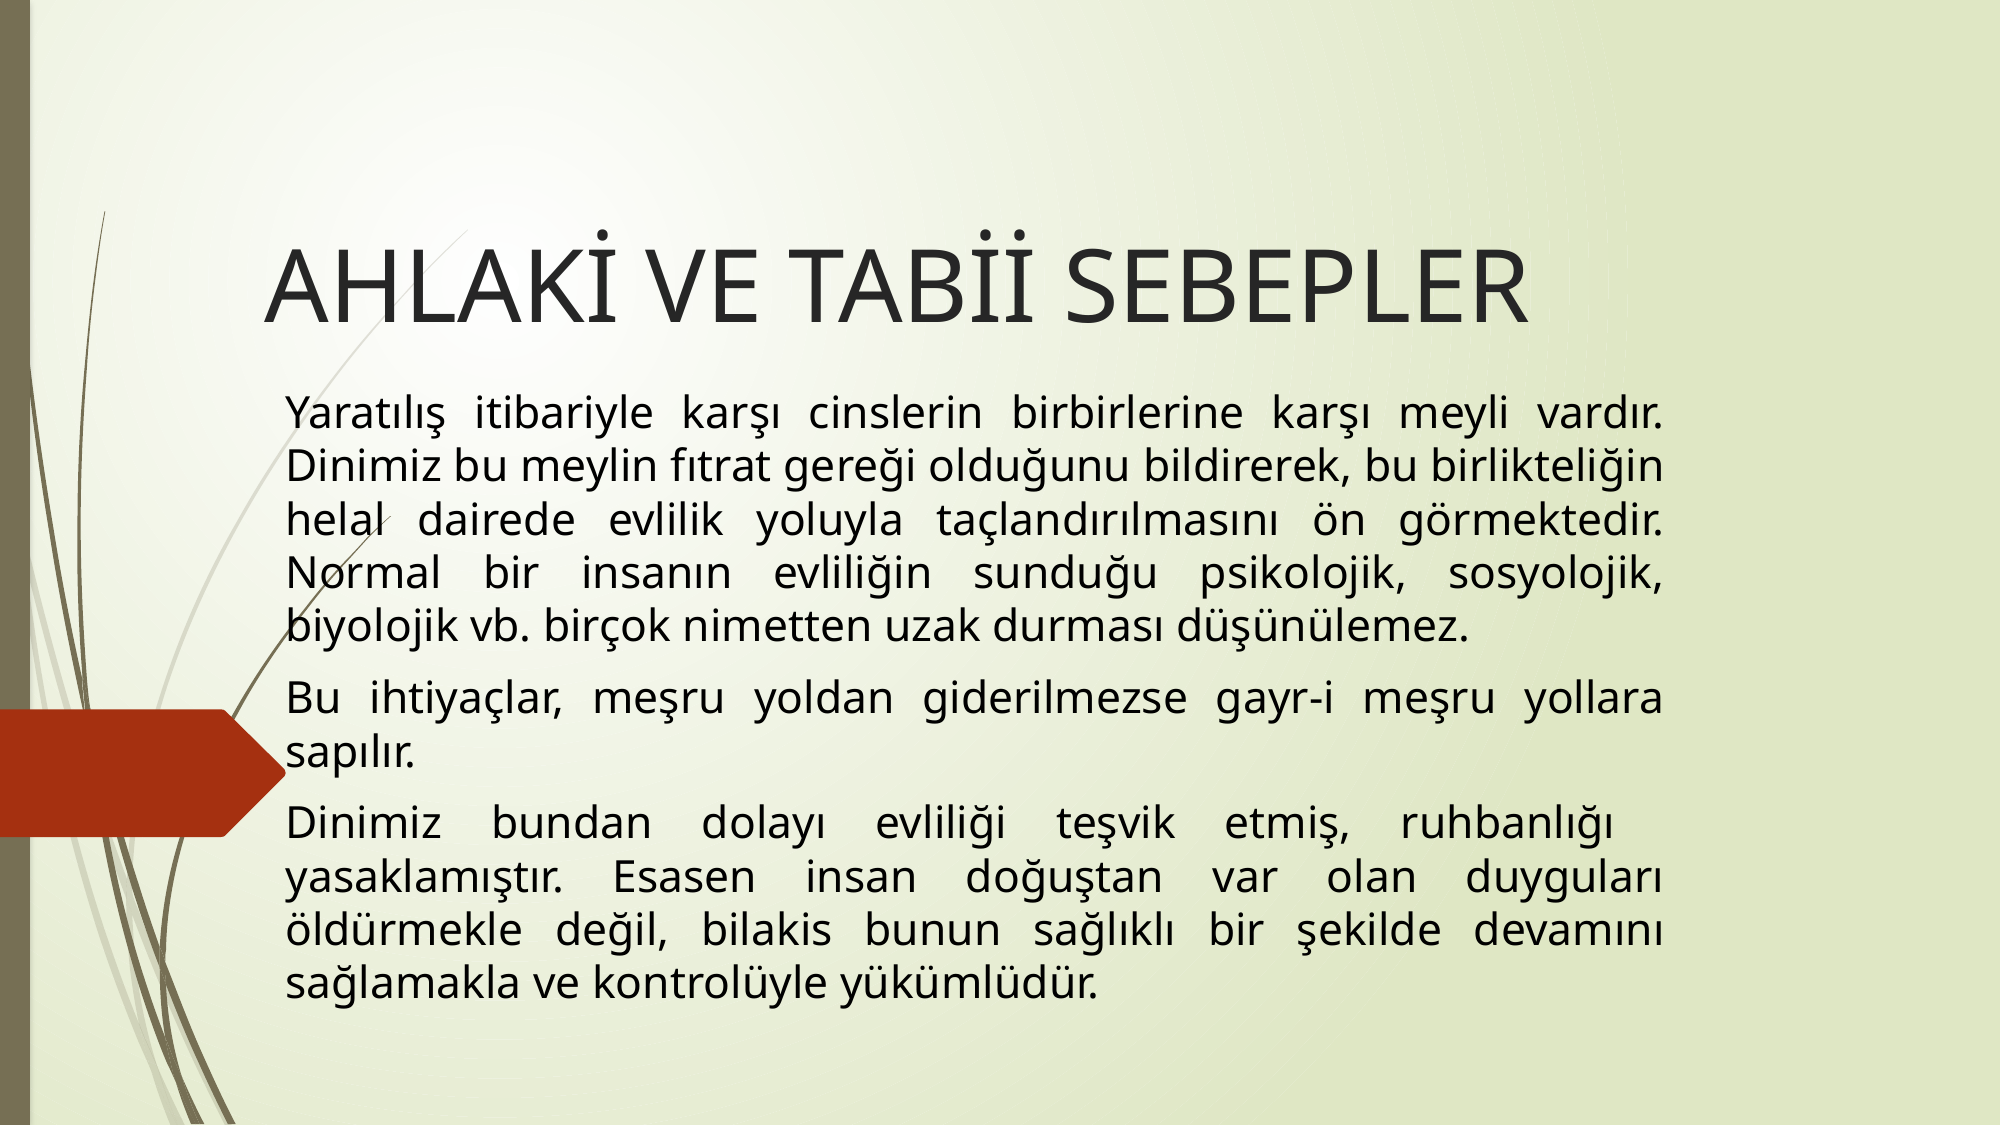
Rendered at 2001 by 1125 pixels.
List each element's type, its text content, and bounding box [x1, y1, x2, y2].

title AHLAKİ VE TABİİ SEBEPLER [249, 184, 1662, 350]
subtitle Yaratılış itibariyle karşı cinslerin birbirlerine karşı meyli vardır. Dinimiz bu meylin fıtrat gereği olduğunu bildirerek, bu birlikteliğin helal dairede evlilik yoluyla taçlandırılmasını ön görmektedir. Normal bir insanın evliliğin sunduğu psikolojik, sosyolojik, biyolojik vb. birçok nimetten uzak durması düşünülemez. Bu ihtiyaçlar, meşru yoldan giderilmezse gayr-i meşru yollara sapılır. Dinimiz bundan dolayı evliliği teşvik etmiş, ruhbanlığı yasaklamıştır. Esasen insan doğuştan var olan duyguları öldürmekle değil, bilakis bunun sağlıklı bir şekilde devamını sağlamakla ve kontrolüyle yükümlüdür. [270, 376, 1682, 1034]
